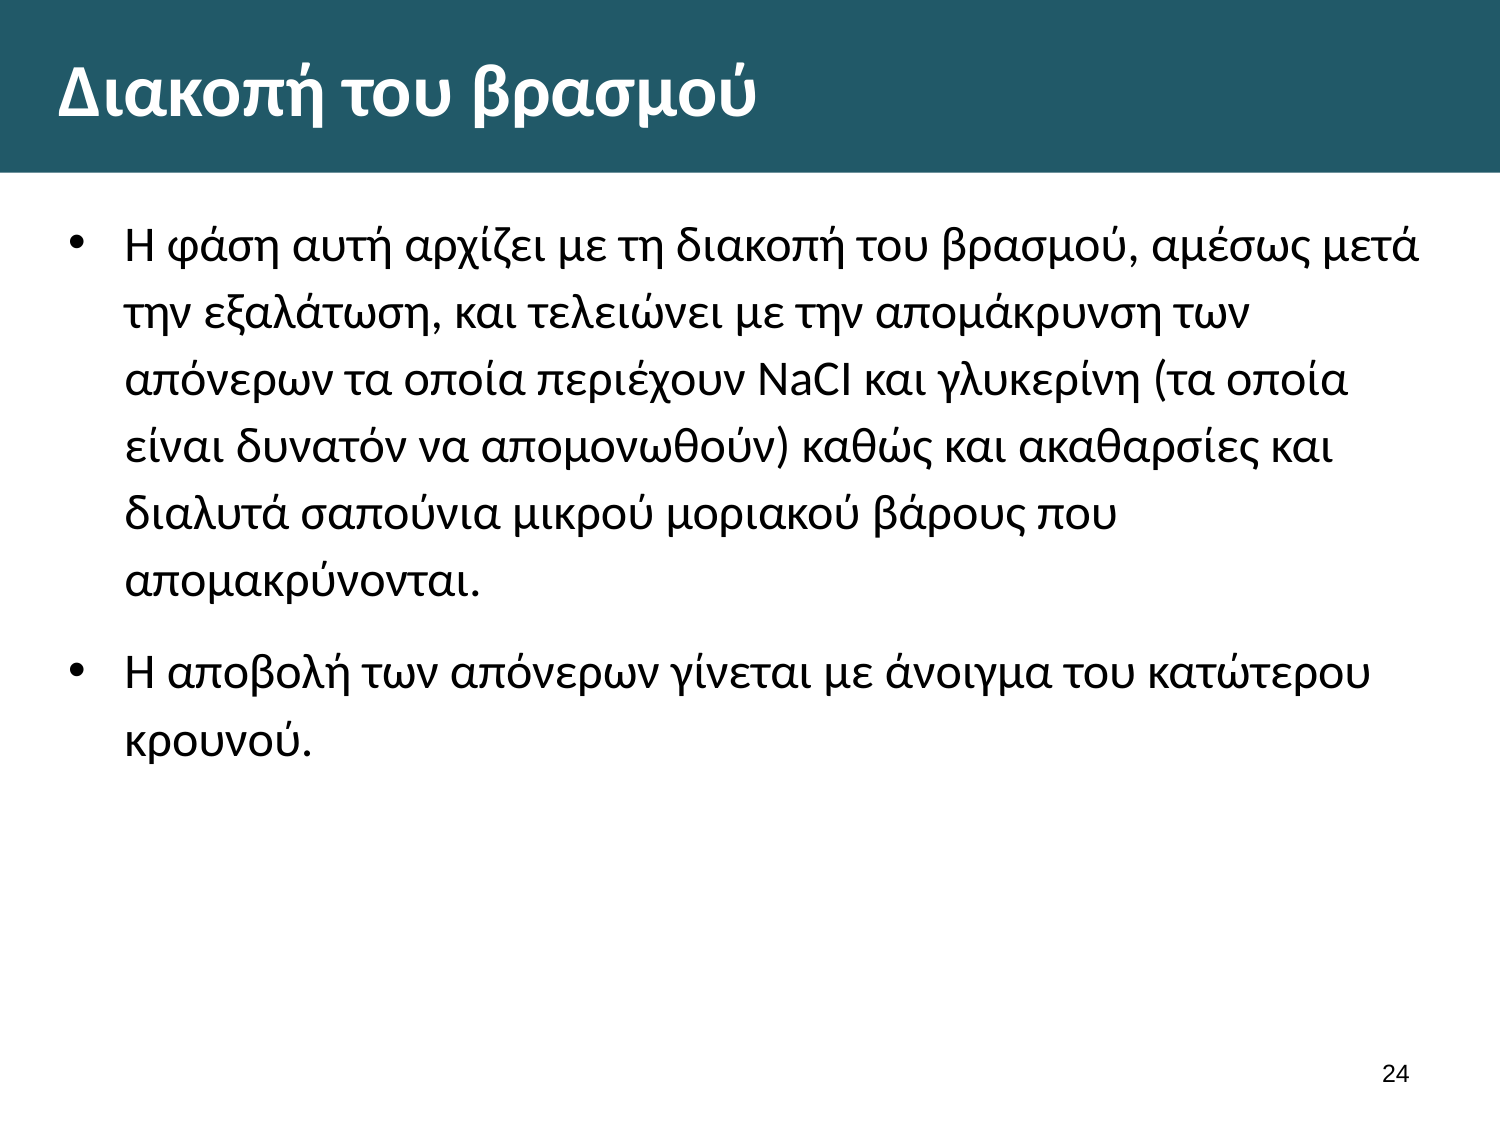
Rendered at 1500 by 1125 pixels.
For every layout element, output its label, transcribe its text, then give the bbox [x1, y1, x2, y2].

slide_number 23 [1074, 1042, 1425, 1103]
list Η φάση αυτή αρχίζει με τη διακοπή του βρασμού, αμέσως μετά την εξαλάτωση, και τελειώνει με την απομάκρυνση των απόνερων τα οποία περιέχουν NaCI και γλυκερίνη (τα οποία είναι δυνατόν να απομονωθούν) καθώς και ακαθαρσίες και διαλυτά σαπούνια μικρού μοριακού βάρους που απομακρύνονται. Η αποβολή των απόνερων γίνεται με άνοιγμα του κατώτερου κρουνού. [53, 196, 1447, 1024]
title Διακοπή του βρασμού [0, 0, 1500, 173]
